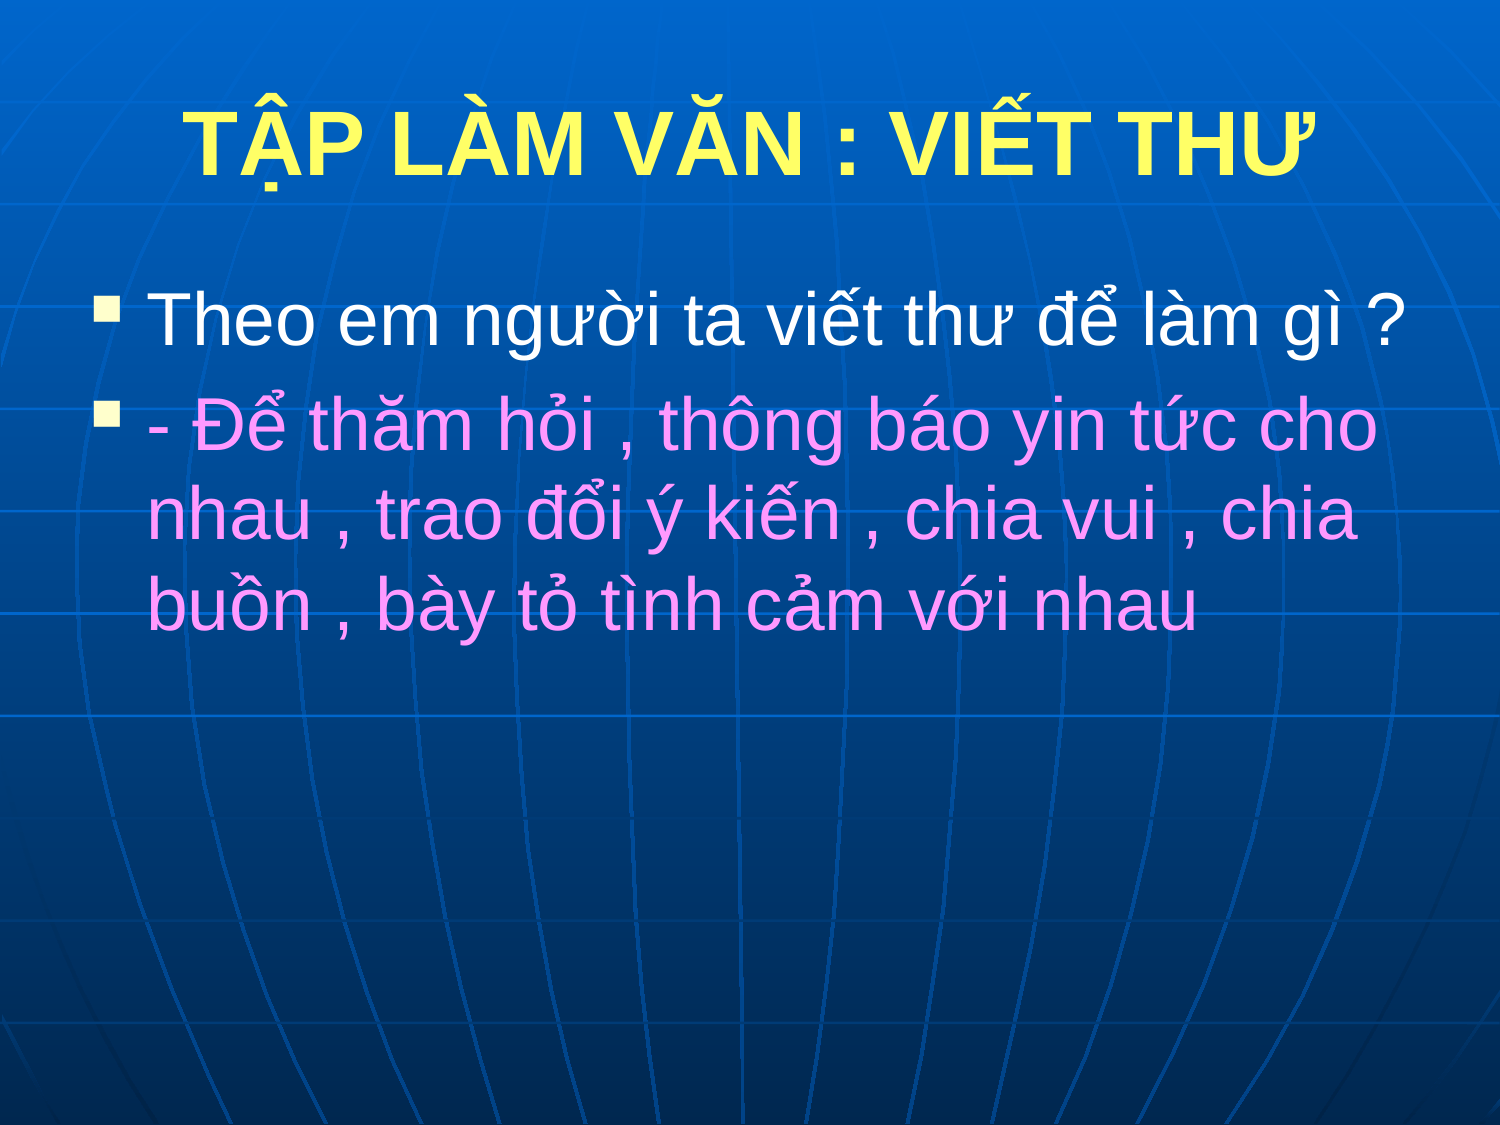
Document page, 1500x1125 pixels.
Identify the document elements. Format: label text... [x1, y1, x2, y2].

title TẬP LÀM VĂN : VIẾT THƯ [74, 45, 1426, 233]
list Theo em người ta viết thư để làm gì ? - Để thăm hỏi , thông báo yin tức cho nhau , trao đổi ý kiến , chia vui , chia buồn , bày tỏ tình cảm với nhau [74, 262, 1426, 1006]
